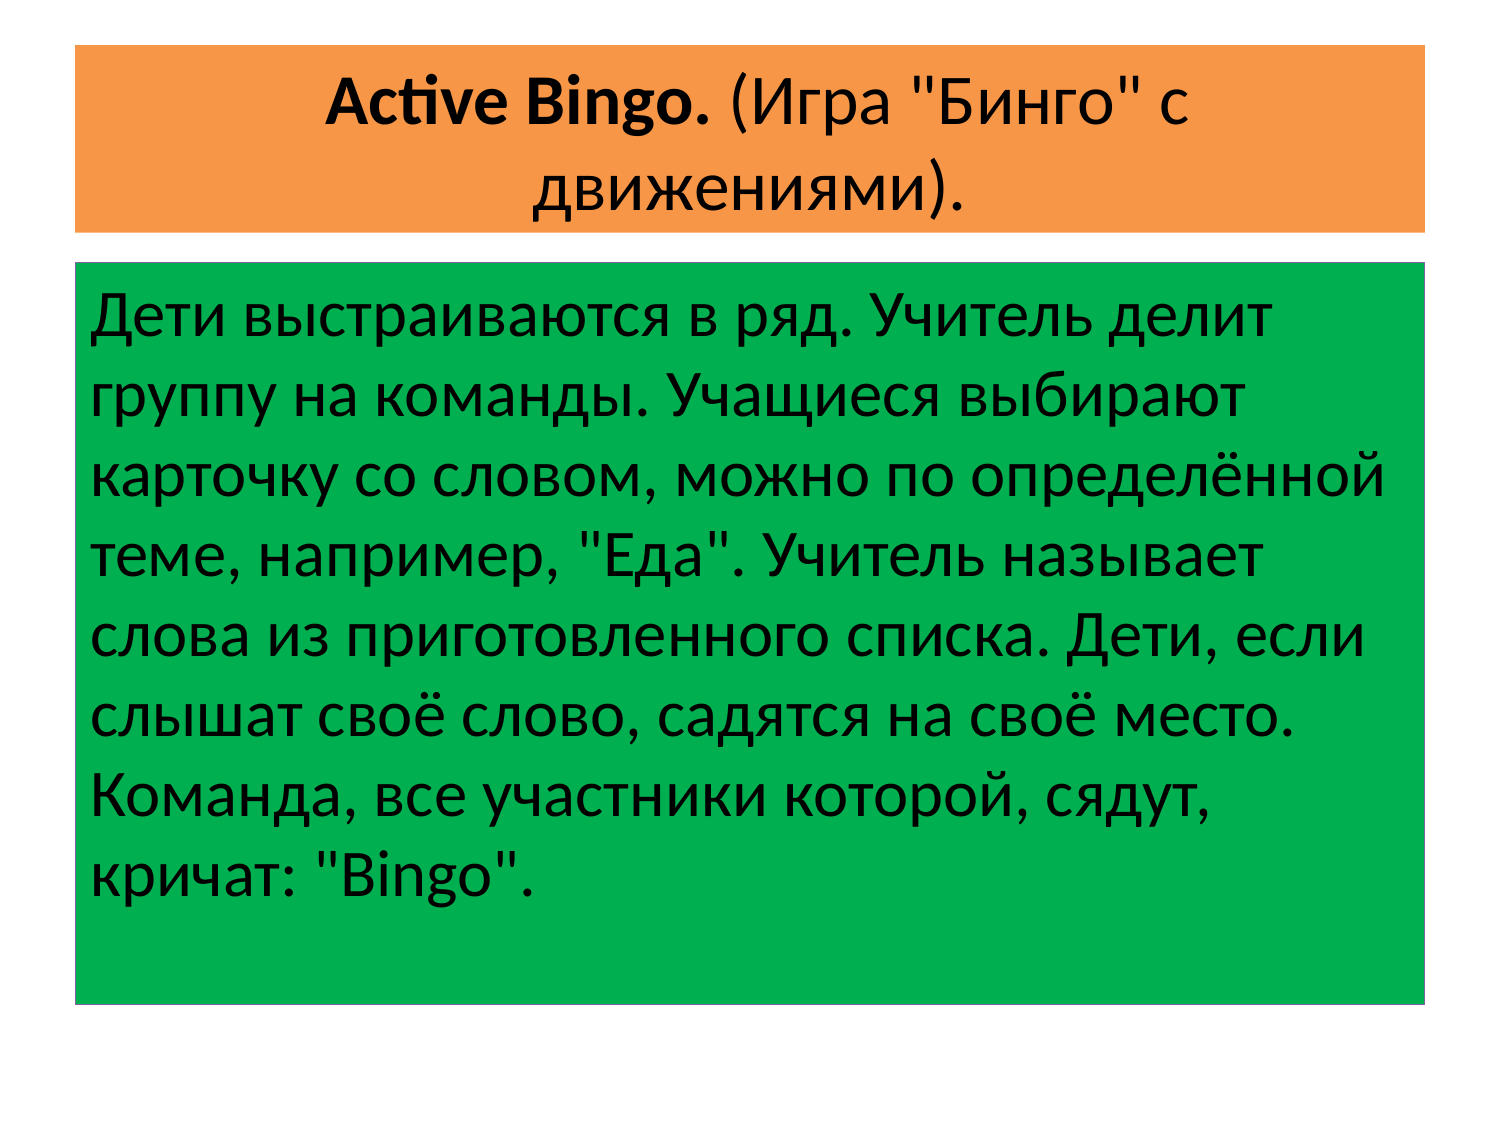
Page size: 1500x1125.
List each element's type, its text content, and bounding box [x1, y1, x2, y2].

list Дети выстраиваются в ряд. Учитель делит группу на команды. Учащиеся выбирают карточку со словом, можно по определённой теме, например, "Еда". Учитель называет слова из приготовленного списка. Дети, если слышат своё слово, садятся на своё место. Команда, все участники которой, сядут, кричат: "Bingo". [75, 262, 1425, 1005]
title Active Bingo. (Игра "Бинго" с движениями). [75, 45, 1425, 233]
